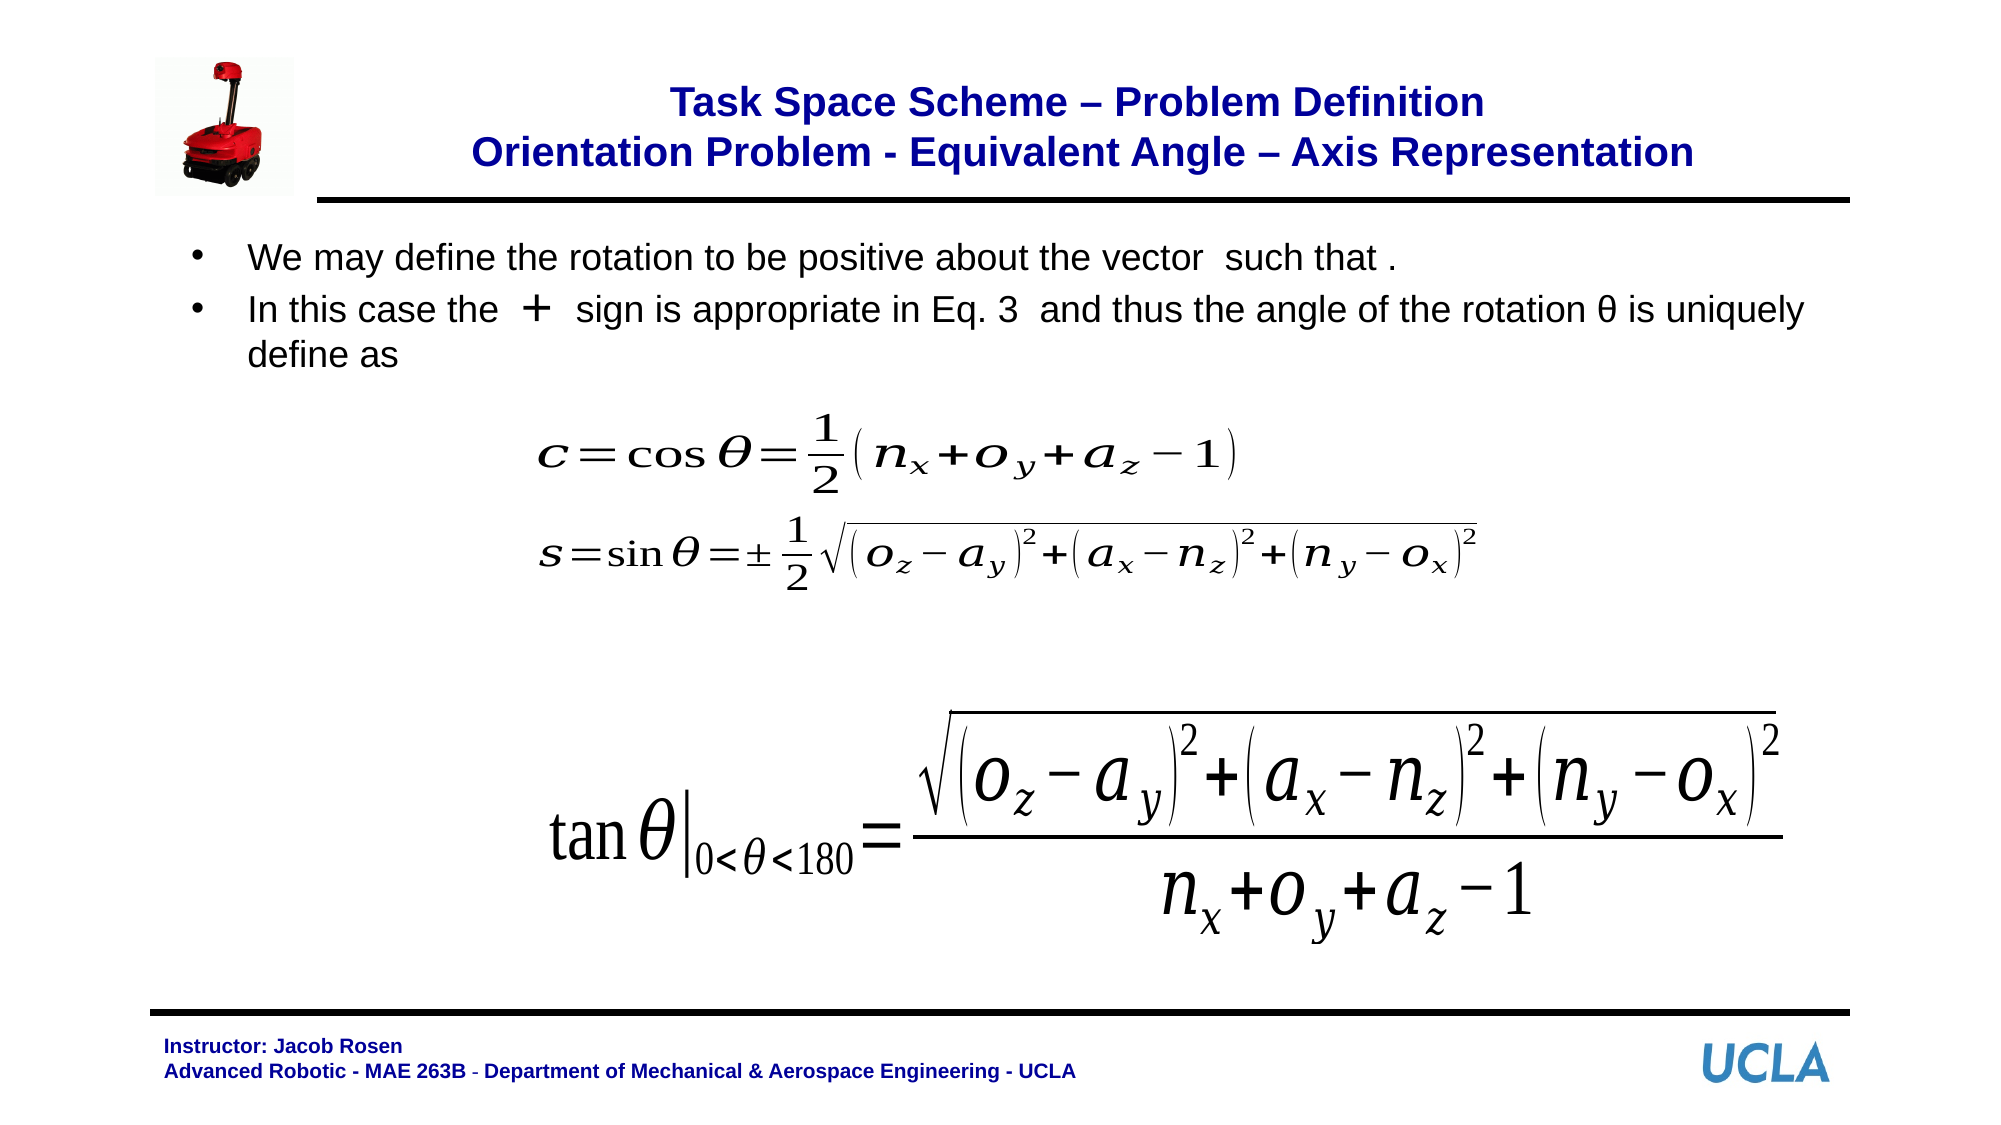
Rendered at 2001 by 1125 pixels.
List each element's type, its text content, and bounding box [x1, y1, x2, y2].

title Task Space Scheme – Problem Definition Orientation Problem - Equivalent Angle – Axis Representation [316, 62, 1850, 188]
footer Instructor: Jacob Rosen Advanced Robotic - MAE 263B - Department of Mechanical & Aerospace Engineering - UCLA [148, 1025, 1262, 1088]
picture [1680, 1021, 1852, 1103]
picture [155, 57, 294, 196]
